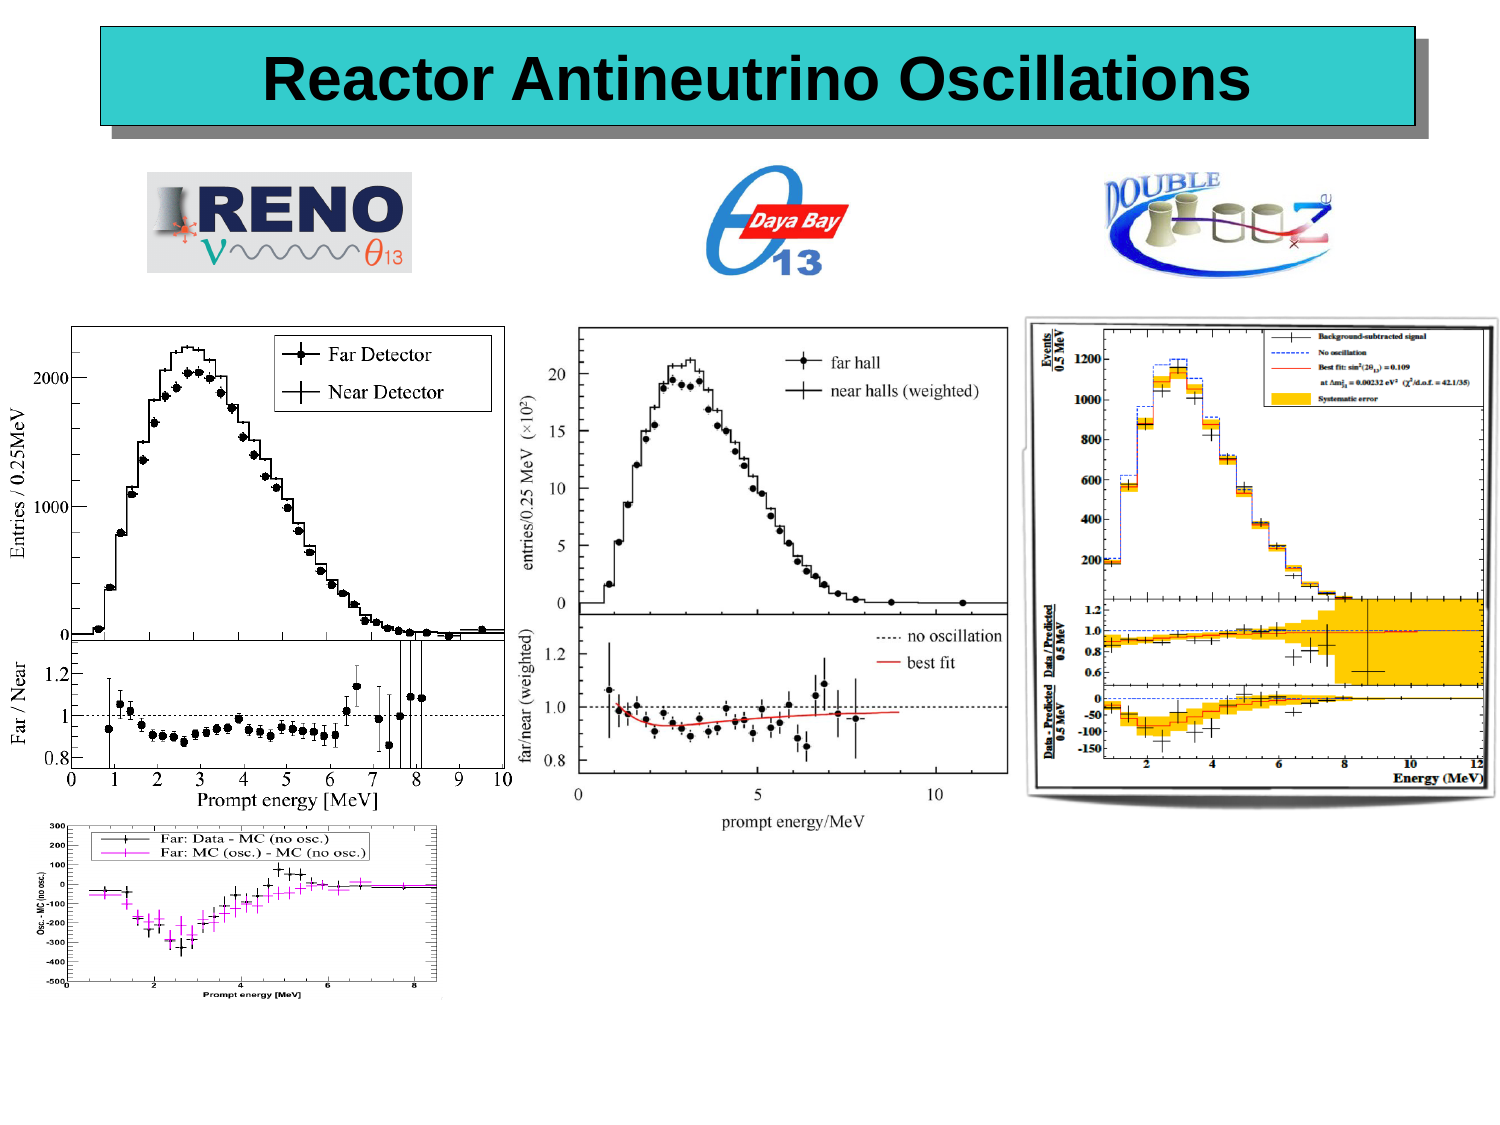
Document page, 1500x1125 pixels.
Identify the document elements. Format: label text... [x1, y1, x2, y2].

picture [1021, 314, 1500, 811]
picture [29, 822, 444, 1000]
text_box Reactor Antineutrino Oscillations [100, 26, 1416, 126]
picture [1104, 172, 1335, 280]
picture [5, 320, 1014, 835]
picture [147, 172, 412, 273]
picture [702, 160, 851, 283]
